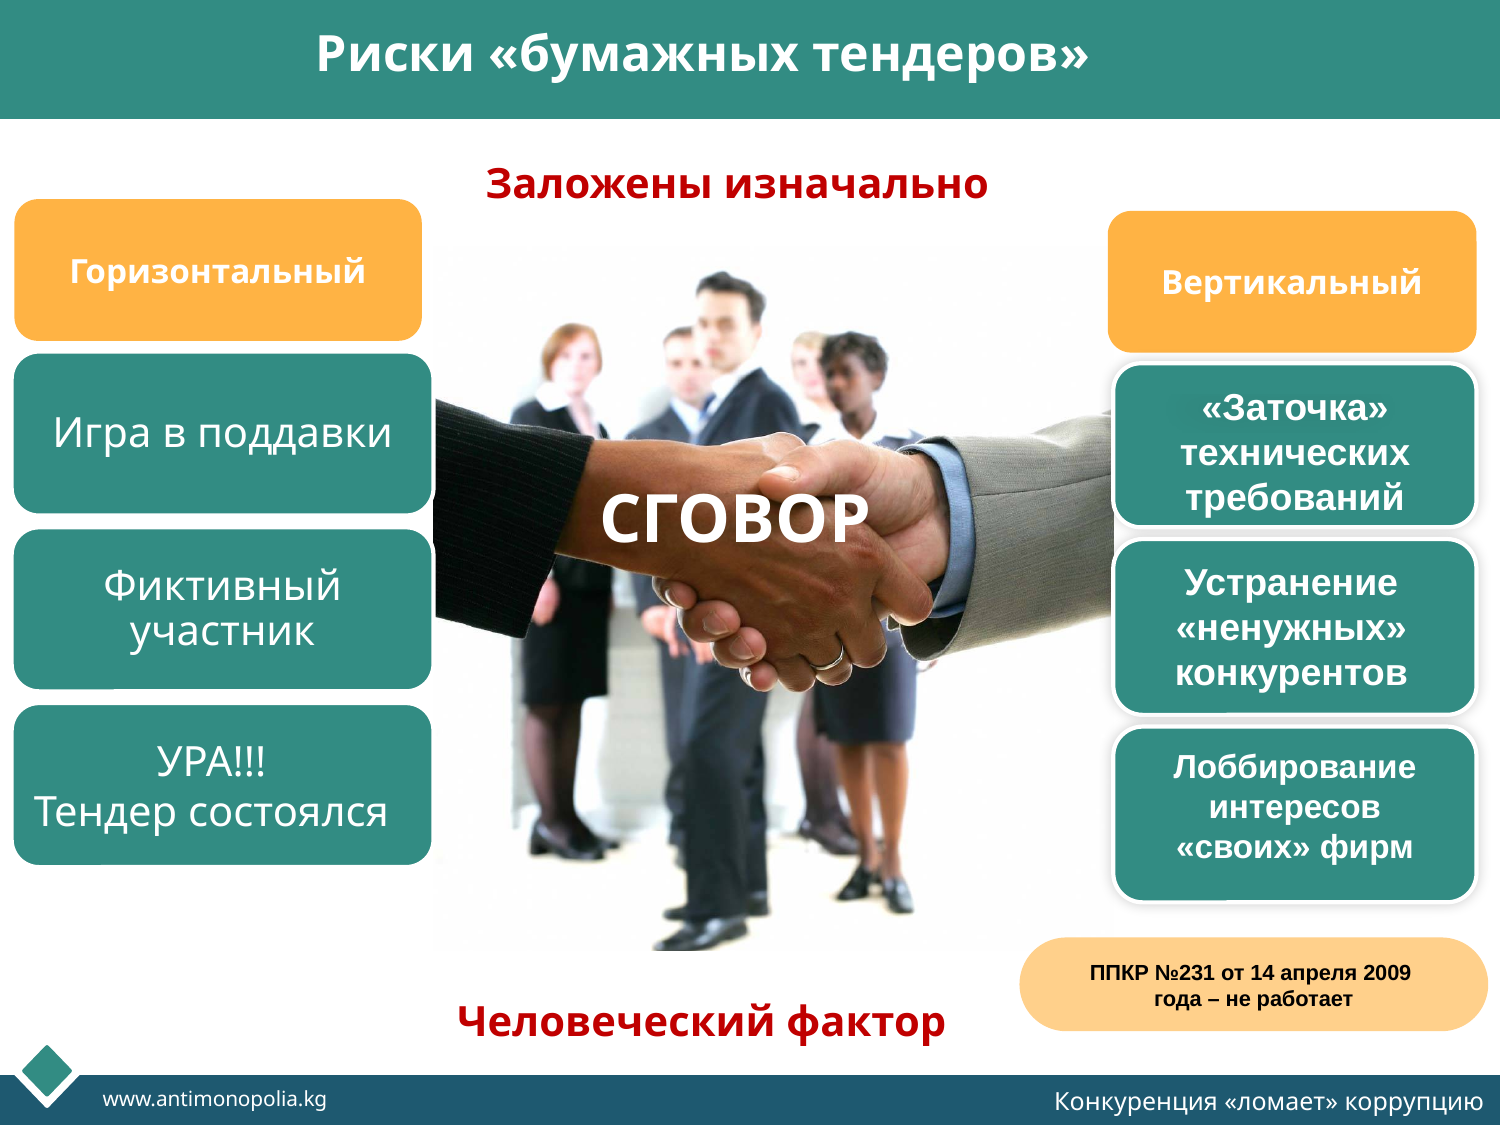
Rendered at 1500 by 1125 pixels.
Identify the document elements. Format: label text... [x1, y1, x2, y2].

text_box Горизонтальный [12, 197, 424, 343]
text_box Устранение «ненужных» конкурентов [1119, 550, 1470, 701]
text_box [22, 1045, 72, 1097]
text_box Вертикальный [1105, 208, 1479, 355]
text_box ППКР №231 от 14 апреля 2009 года – не работает [1019, 937, 1489, 1032]
text_box «Заточка» технических требований [1148, 375, 1442, 526]
text_box [1119, 361, 1479, 530]
text_box [1119, 536, 1479, 717]
text_box [13, 1038, 81, 1108]
text_box [0, 0, 1500, 119]
text_box [0, 1075, 1500, 1125]
text_box Риски «бумажных тендеров» [301, 14, 1211, 89]
text_box Заложены изначально [253, 149, 1221, 214]
picture [433, 245, 1114, 951]
text_box [1119, 724, 1479, 905]
text_box www.antimonopolia.kg [87, 1078, 488, 1114]
text_box Человеческий фактор [218, 987, 1186, 1053]
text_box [11, 351, 434, 516]
text_box Конкуренция «ломает» коррупцию [996, 1078, 1500, 1125]
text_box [11, 527, 434, 692]
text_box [11, 702, 434, 868]
text_box Лоббирование интересов «своих» фирм [1124, 738, 1465, 873]
